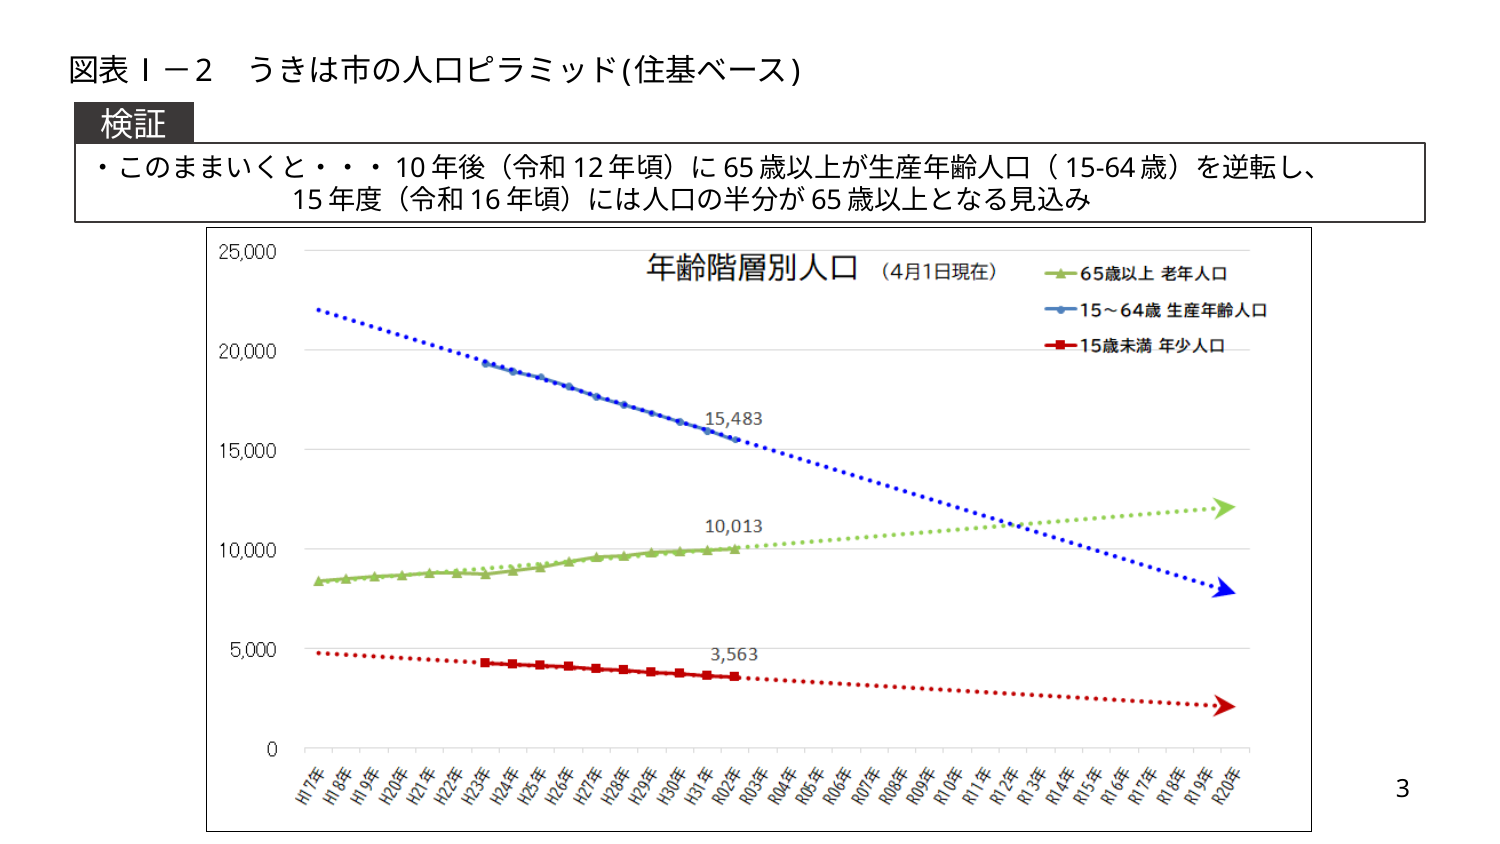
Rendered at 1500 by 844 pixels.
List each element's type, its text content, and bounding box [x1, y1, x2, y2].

picture [206, 227, 1312, 832]
title 図表Ⅰ－2 うきは市の人口ピラミッド(住基ベース) [53, 43, 1499, 96]
text_box ・このままいくと・・・10年後（令和12年頃）に65歳以上が生産年齢人口（15-64歳）を逆転し、 15年度（令和16年頃）には人口の半分が65歳以上となる見込み [74, 143, 1425, 222]
text_box 検証 [74, 102, 194, 143]
slide_number 2 [1312, 767, 1425, 813]
